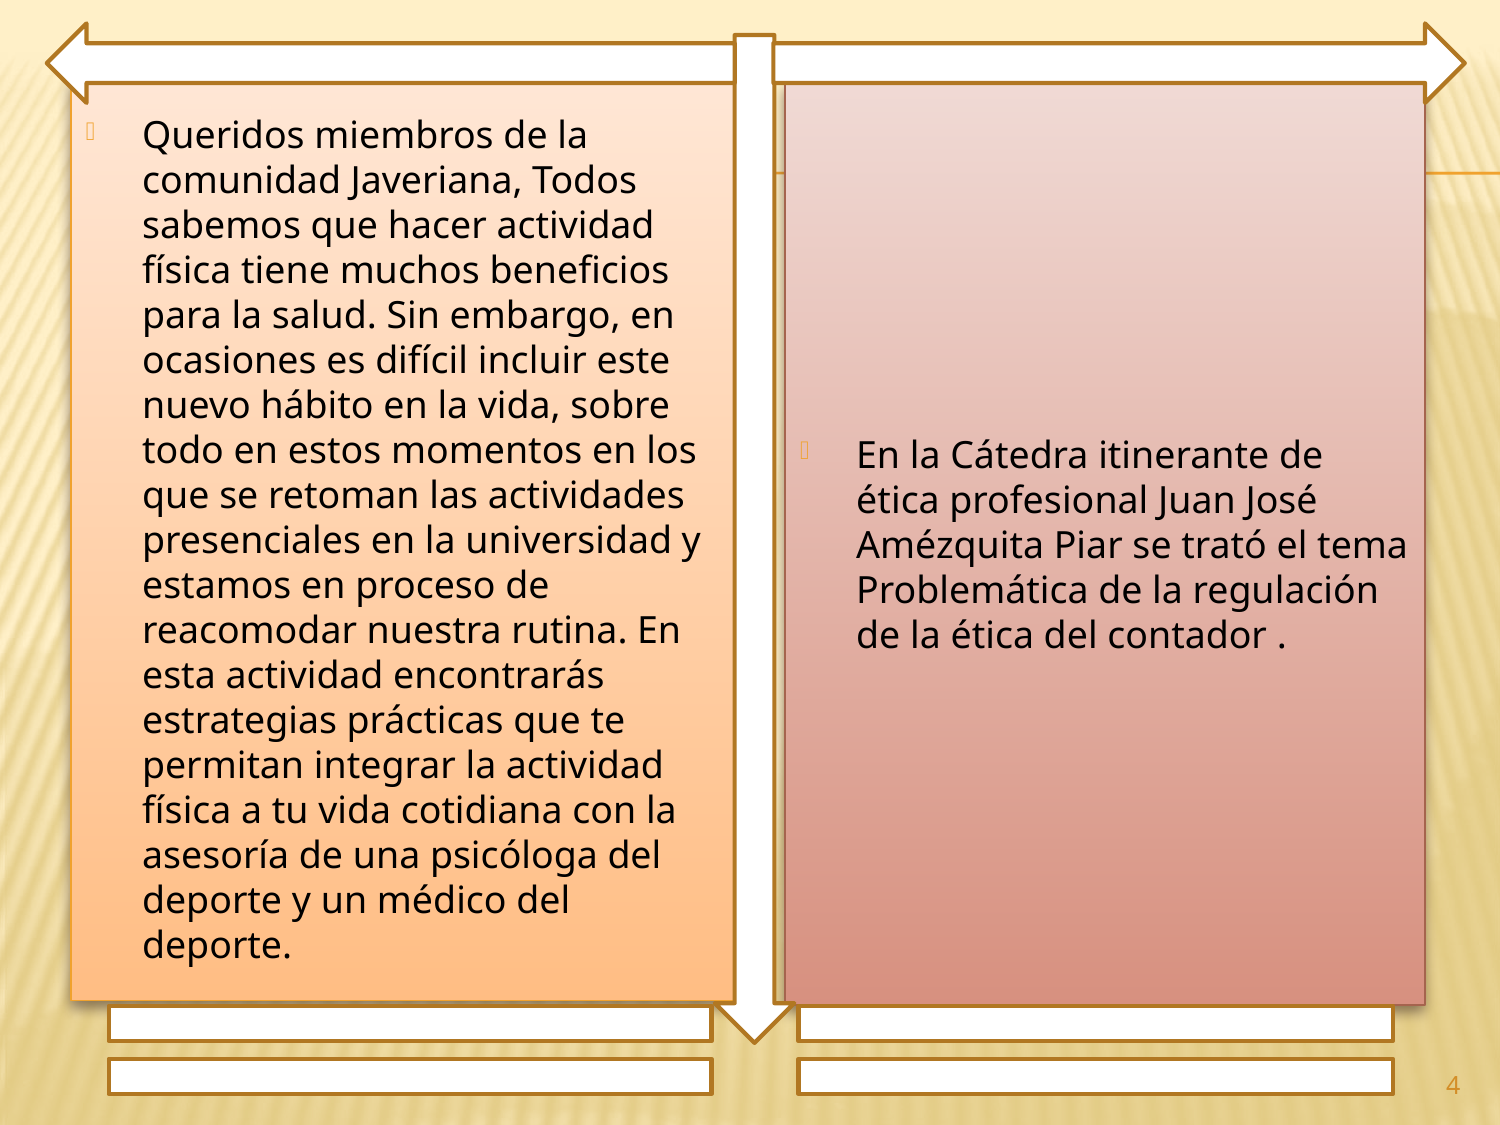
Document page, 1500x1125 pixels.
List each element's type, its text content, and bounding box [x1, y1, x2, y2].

text_box [771, 21, 1467, 105]
text_box [796, 1057, 1395, 1096]
text_box [44, 21, 737, 105]
text_box [712, 32, 797, 1046]
text_box [107, 1004, 714, 1043]
text_box [796, 1004, 1395, 1043]
text_box [107, 1057, 714, 1096]
list Queridos miembros de la comunidad Javeriana, Todos sabemos que hacer actividad física tiene muchos beneficios para la salud. Sin embargo, en ocasiones es difícil incluir este nuevo hábito en la vida, sobre todo en estos momentos en los que se retoman las actividades presenciales en la universidad y estamos en proceso de reacomodar nuestra rutina. En esta actividad encontrarás estrategias prácticas que te permitan integrar la actividad física a tu vida cotidiana con la asesoría de una psicóloga del deporte y un médico del deporte. [70, 86, 732, 1001]
list En la Cátedra itinerante de ética profesional Juan José Amézquita Piar se trató el tema Problemática de la regulación de la ética del contador . [784, 86, 1426, 1006]
slide_number 4 [1350, 1062, 1475, 1103]
